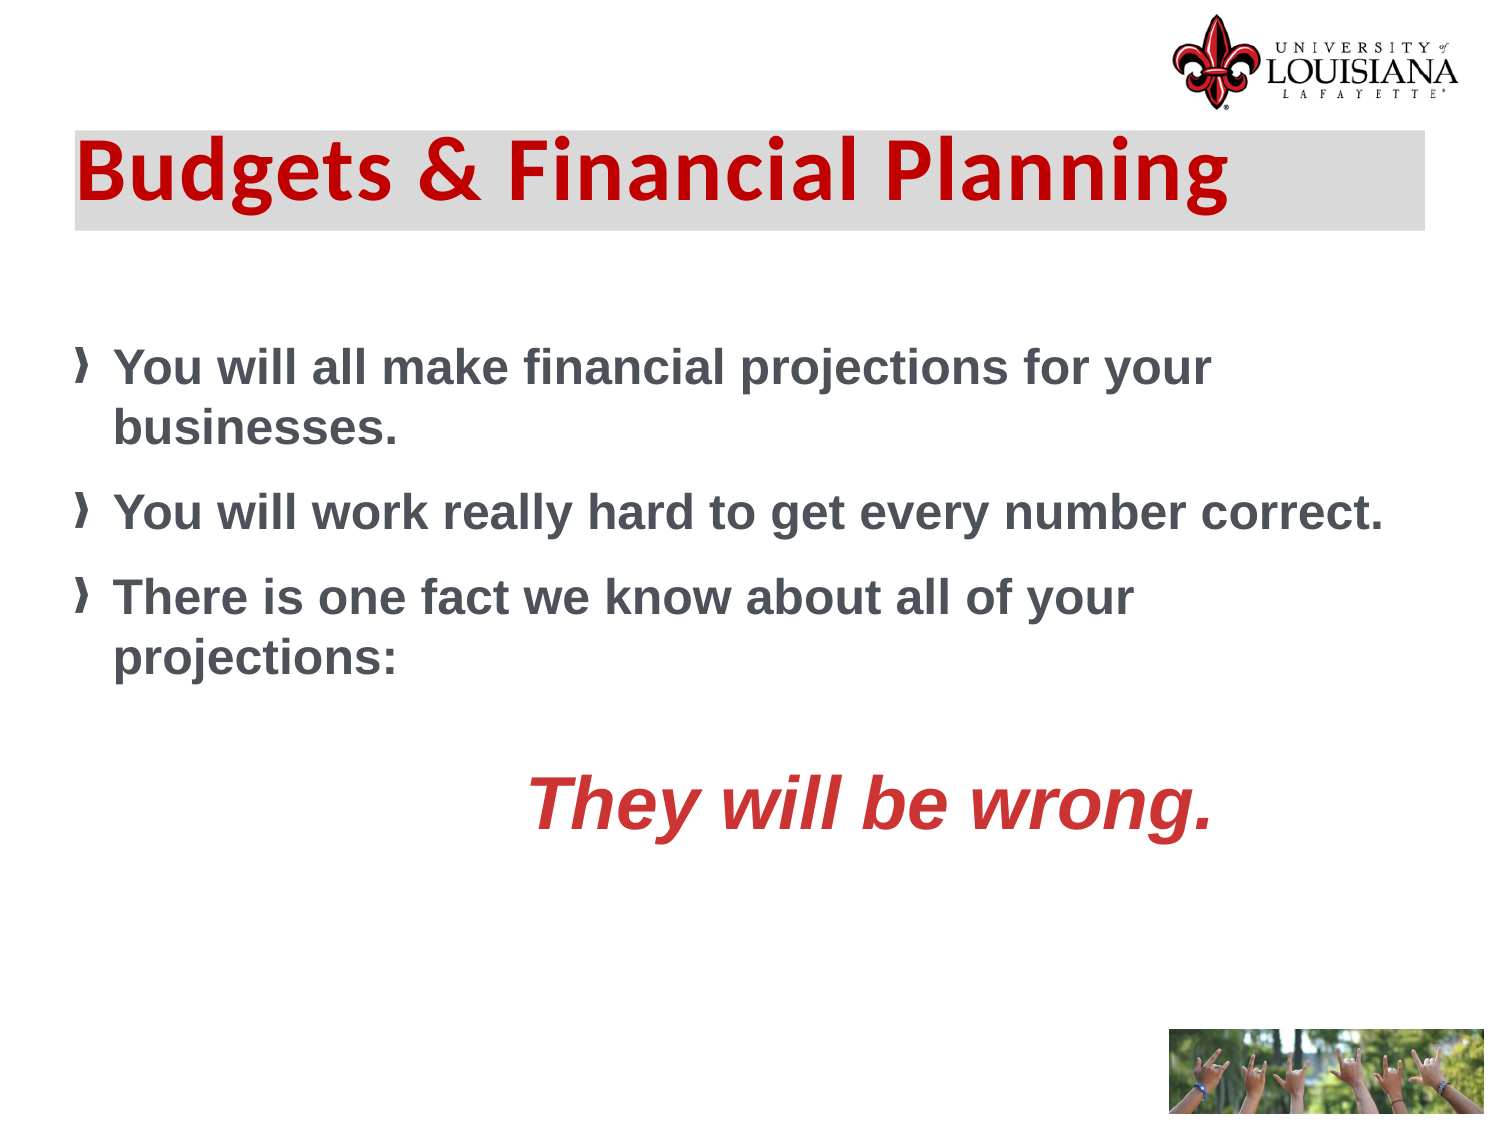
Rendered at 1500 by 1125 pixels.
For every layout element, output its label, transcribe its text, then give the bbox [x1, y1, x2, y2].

picture [1169, 1029, 1484, 1114]
picture [75, 347, 88, 383]
picture [75, 492, 88, 528]
text_box Budgets & Financial Planning [74, 130, 1425, 231]
picture [1159, 3, 1484, 117]
picture [75, 577, 88, 613]
list You will all make financial projections for your businesses. You will work really hard to get every number correct. There is one fact we know about all of your projections: They will be wrong. [75, 334, 1425, 982]
